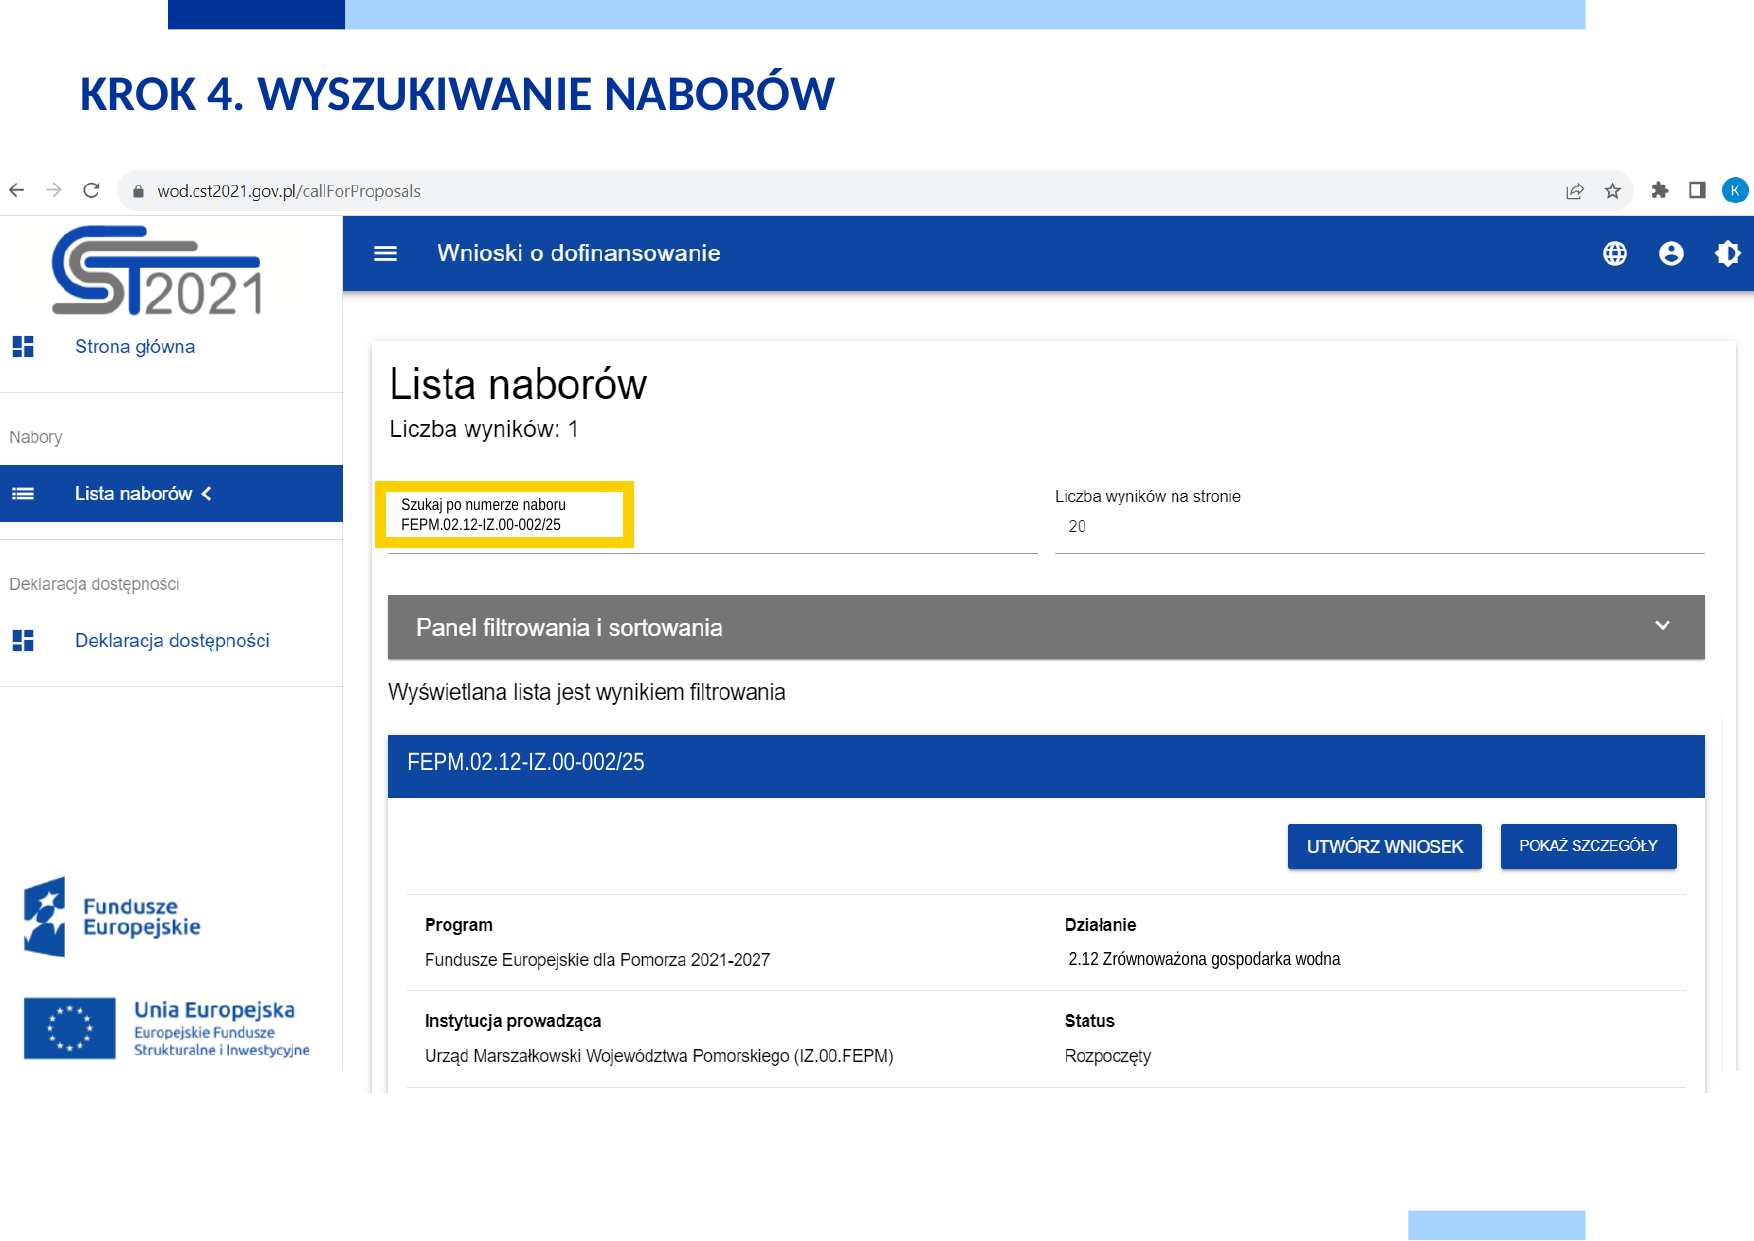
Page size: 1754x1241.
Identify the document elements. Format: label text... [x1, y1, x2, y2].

picture [0, 169, 1754, 1093]
text_box KROK 4. WYSZUKIWANIE NABORÓW [65, 52, 851, 128]
